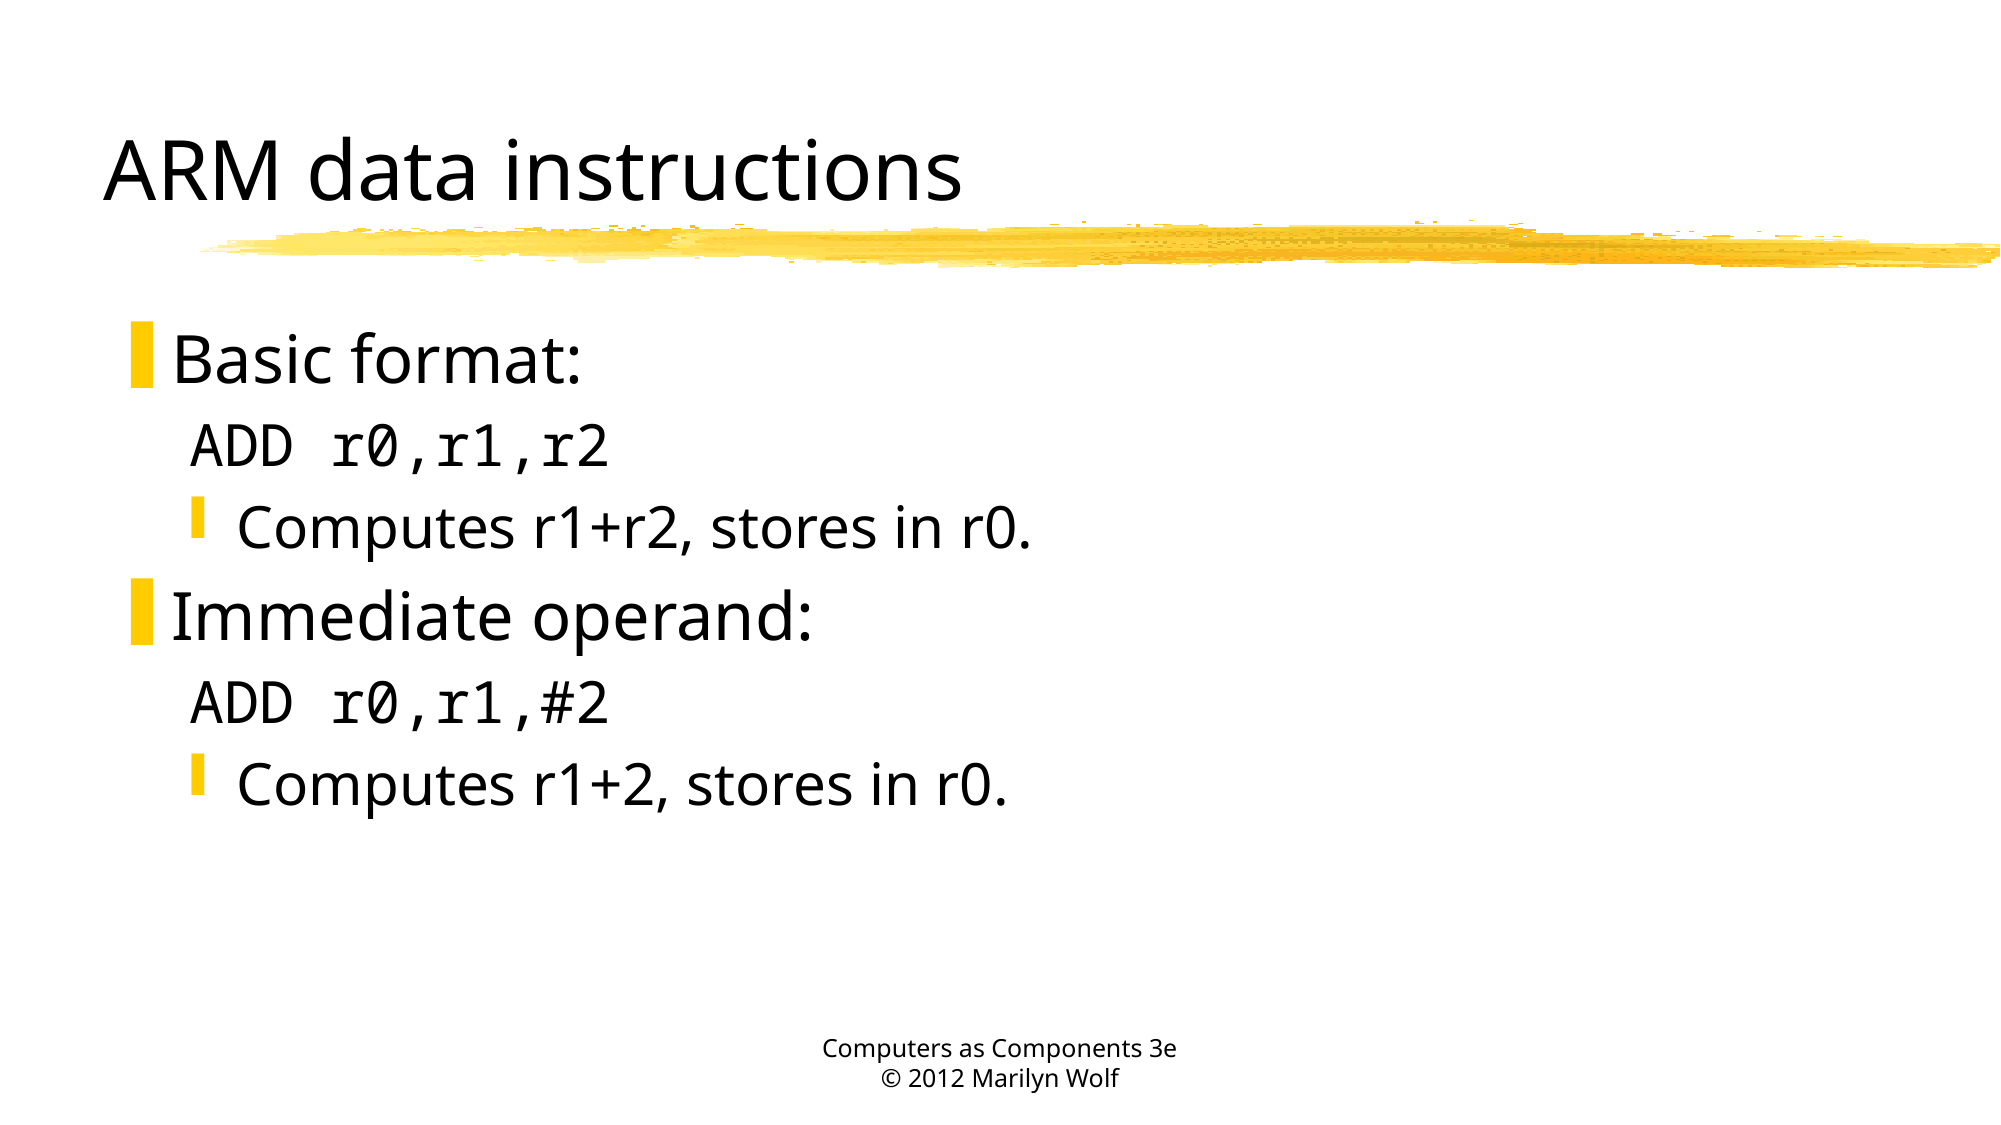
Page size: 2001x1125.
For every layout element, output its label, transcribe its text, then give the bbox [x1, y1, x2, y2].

title ARM data instructions [88, 37, 1790, 226]
list Basic format: ADD r0,r1,r2 Computes r1+r2, stores in r0. Immediate operand: ADD r0,r1,#2 Computes r1+2, stores in r0. [99, 309, 1890, 994]
picture [200, 215, 2000, 279]
